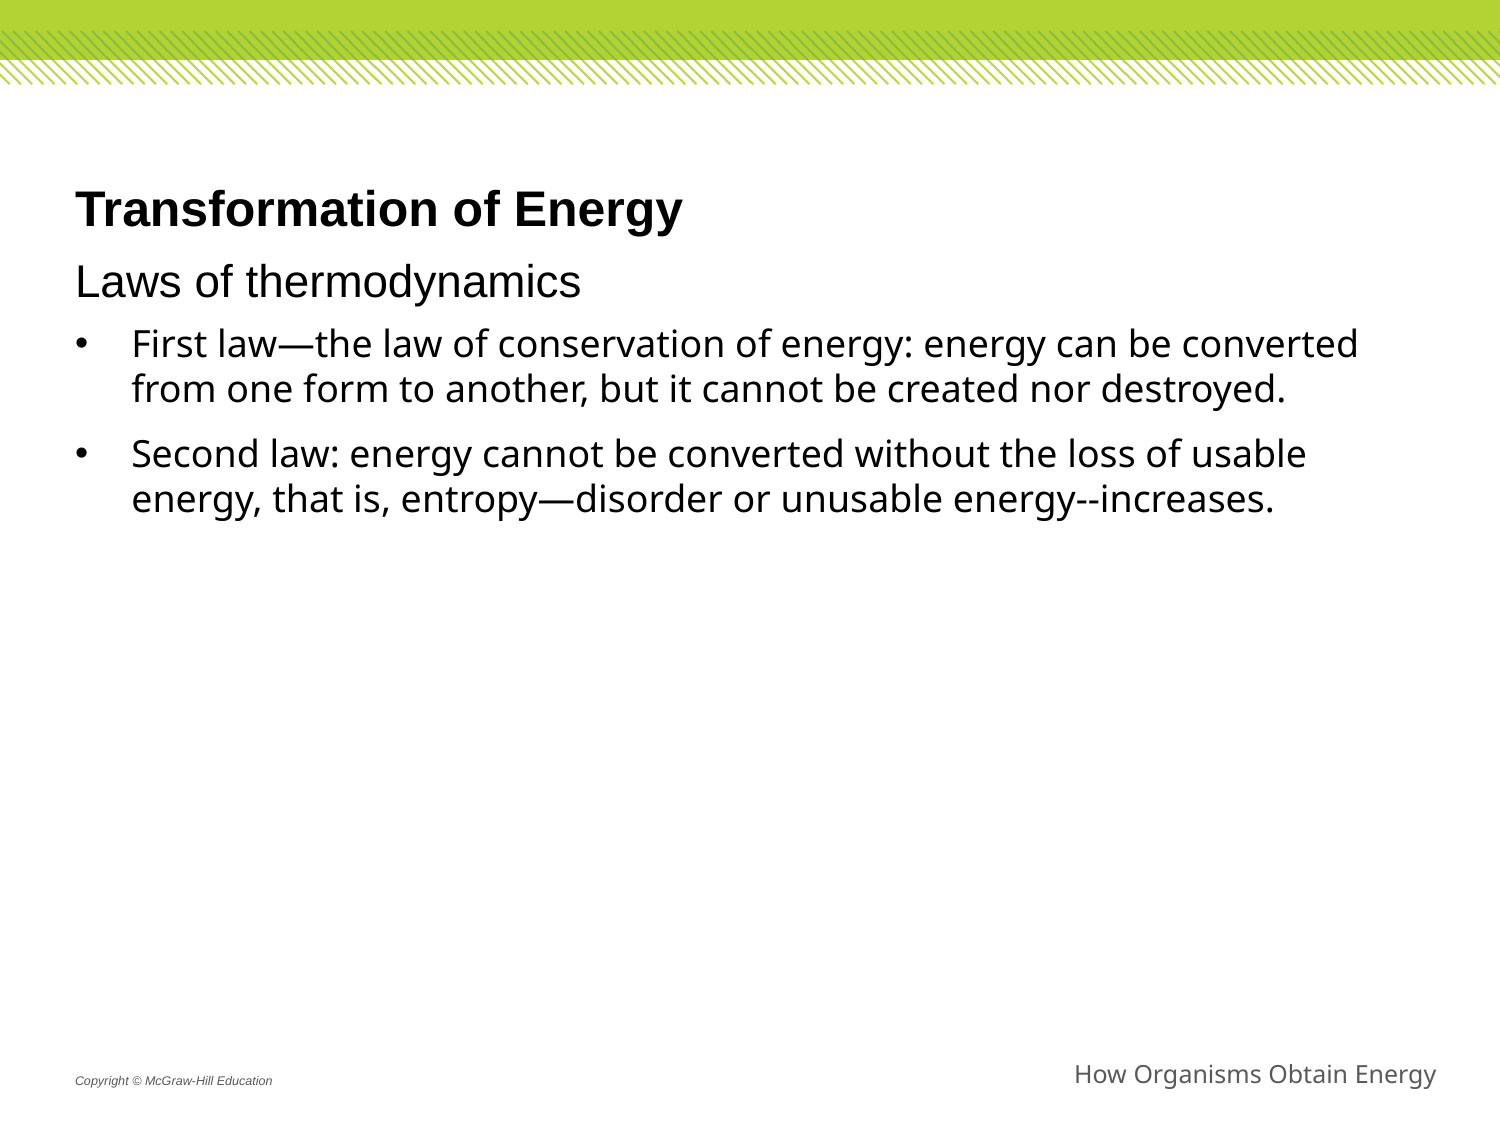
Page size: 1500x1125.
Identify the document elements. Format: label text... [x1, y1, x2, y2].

picture [0, 0, 1500, 86]
text_box How Organisms Obtain Energy [284, 1043, 1437, 1089]
text_box Copyright © McGraw-Hill Education [74, 1043, 284, 1089]
text_box Transformation of Energy Laws of thermodynamics First law—the law of conservation of energy: energy can be converted from one form to another, but it cannot be created nor destroyed. Second law: energy cannot be converted without the loss of usable energy, that is, entropy—disorder or unusable energy--increases. [74, 176, 1425, 727]
